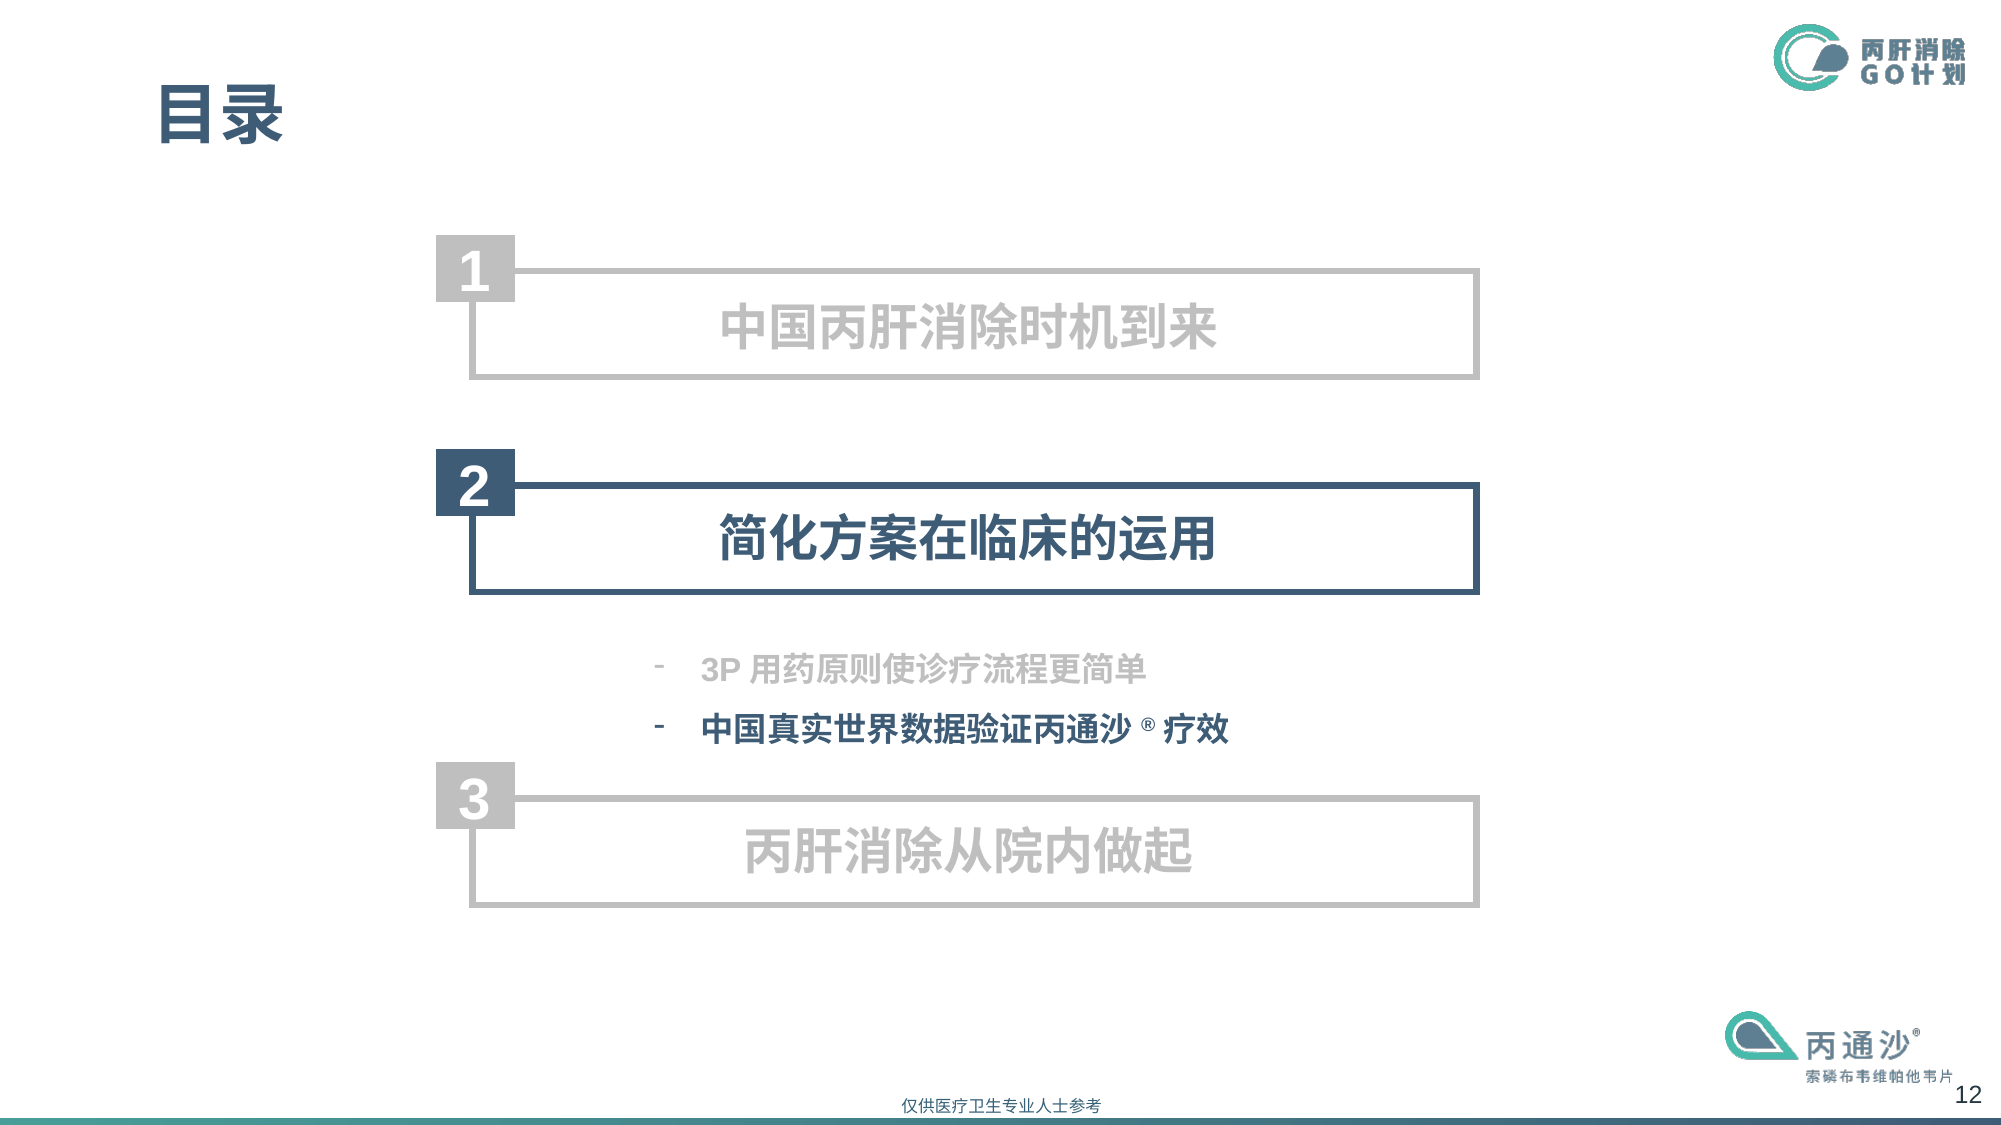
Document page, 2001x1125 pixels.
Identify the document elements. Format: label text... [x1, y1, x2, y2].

picture [1725, 1011, 1956, 1097]
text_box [436, 763, 1477, 905]
text_box 3P用药原则使诊疗流程更简单 中国真实世界数据验证丙通沙®疗效 [639, 621, 1261, 756]
text_box 简化方案在临床的运用 [1477, 499, 1481, 574]
picture [1725, 0, 2001, 146]
text_box 丙肝消除从院内做起 [1477, 812, 1481, 887]
title 目录 [137, 59, 1863, 175]
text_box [436, 450, 1477, 592]
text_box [436, 235, 1477, 378]
text_box 中国丙肝消除时机到来 [1477, 288, 1481, 363]
slide_number 12 [1910, 1062, 1998, 1125]
